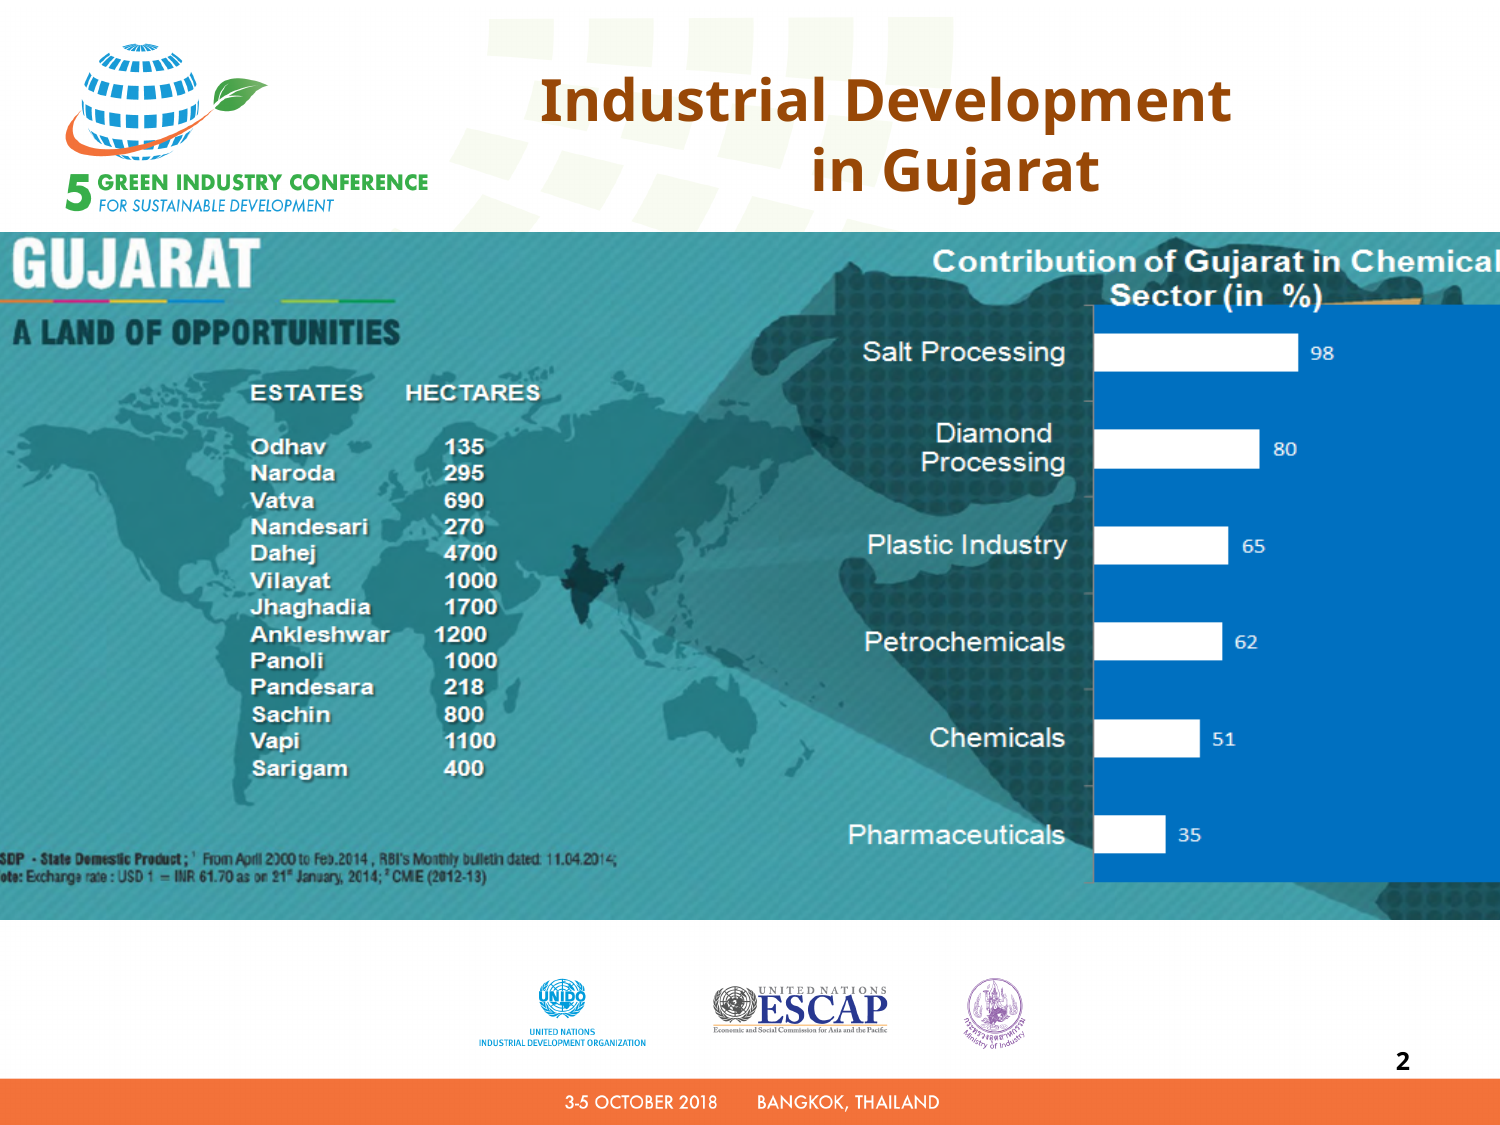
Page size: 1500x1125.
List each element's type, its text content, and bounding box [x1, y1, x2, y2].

picture [0, 7, 1500, 1125]
text_box Industrial Development in Gujarat [523, 55, 1388, 211]
slide_number 2 [1074, 1032, 1425, 1093]
